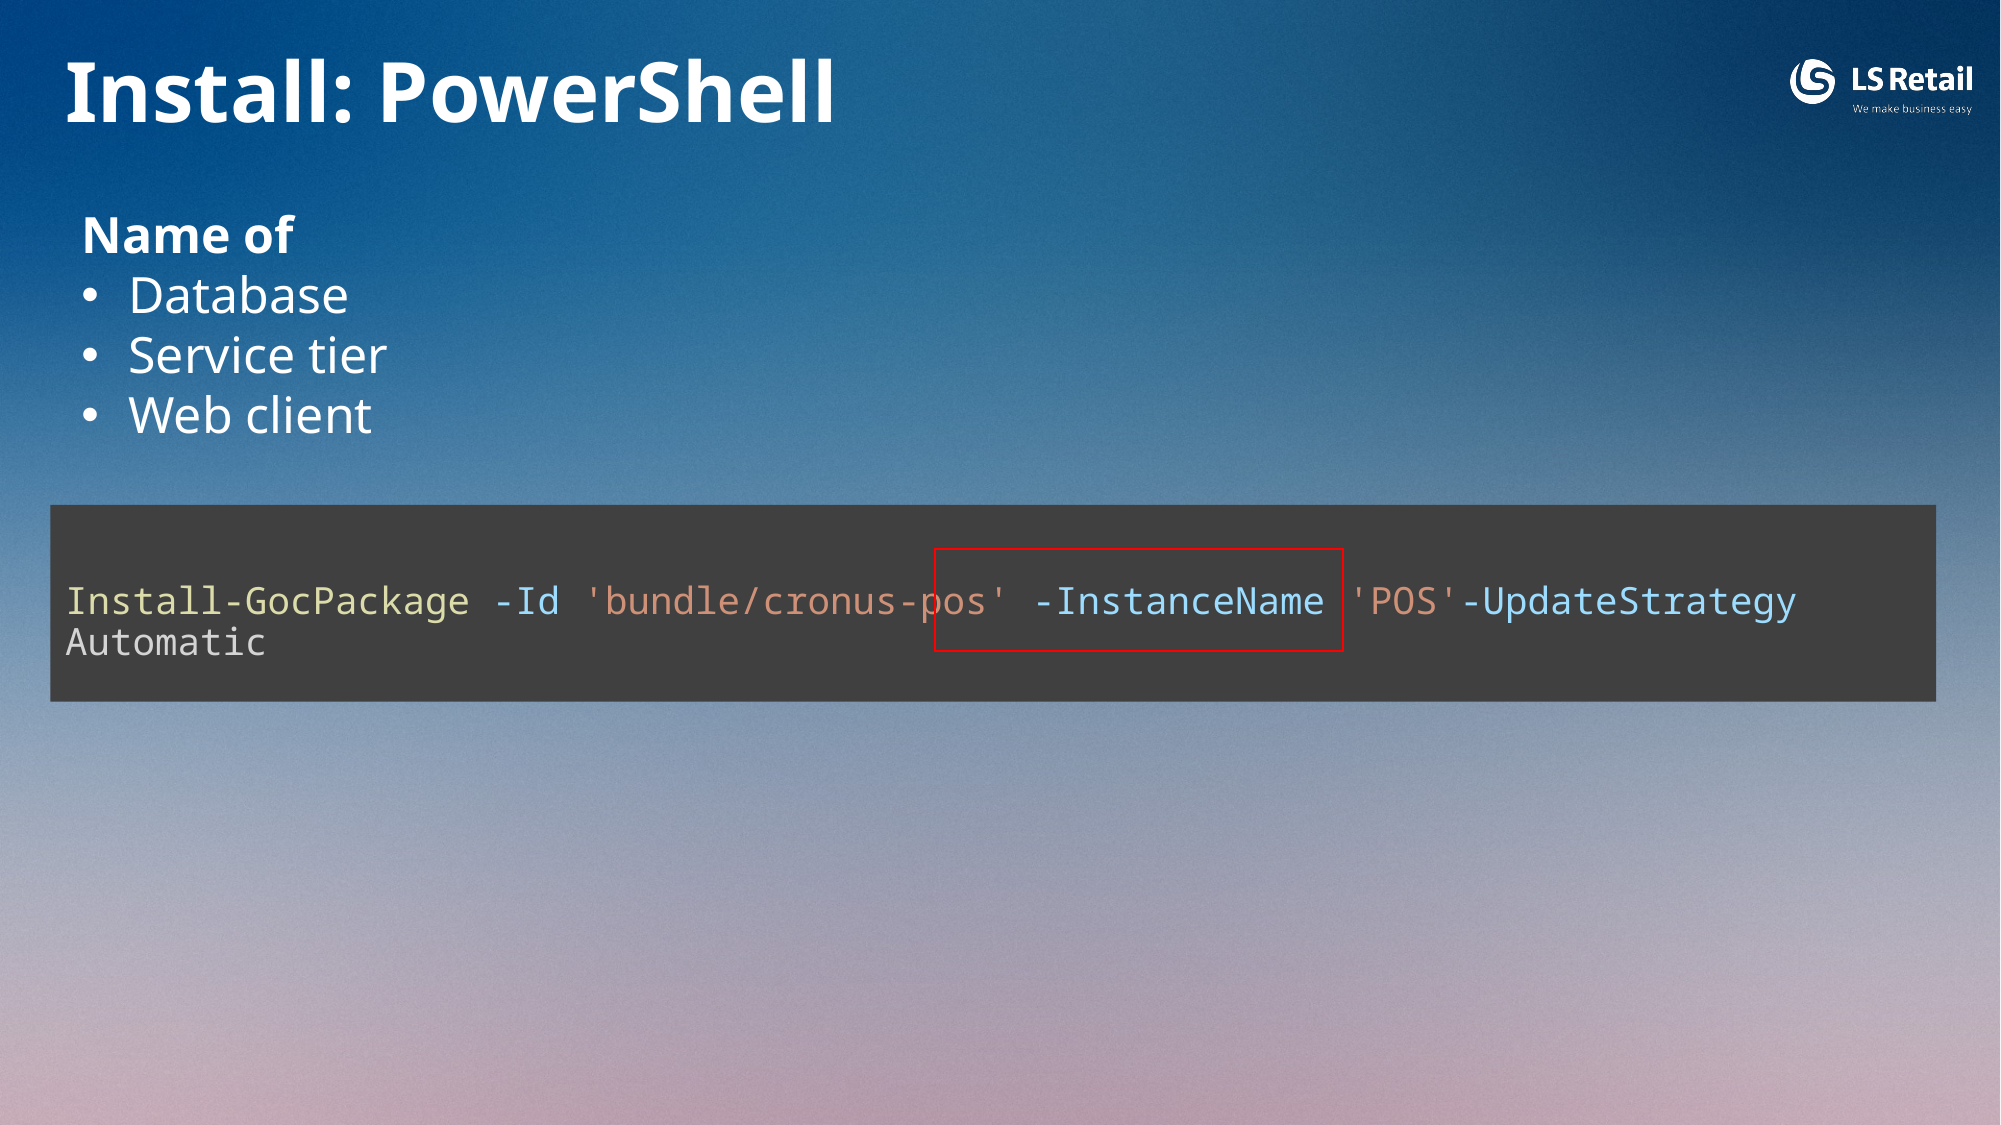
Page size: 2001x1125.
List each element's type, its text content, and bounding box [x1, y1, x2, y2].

list Install-GocPackage -Id 'bundle/cronus-pos' -InstanceName 'POS'-UpdateStrategy Automatic [50, 504, 1937, 702]
picture [0, 0, 2001, 1125]
list Install: PowerShell [50, 43, 1702, 138]
text_box [934, 548, 1344, 652]
text_box Name of Database Service tier Web client [66, 196, 1702, 452]
